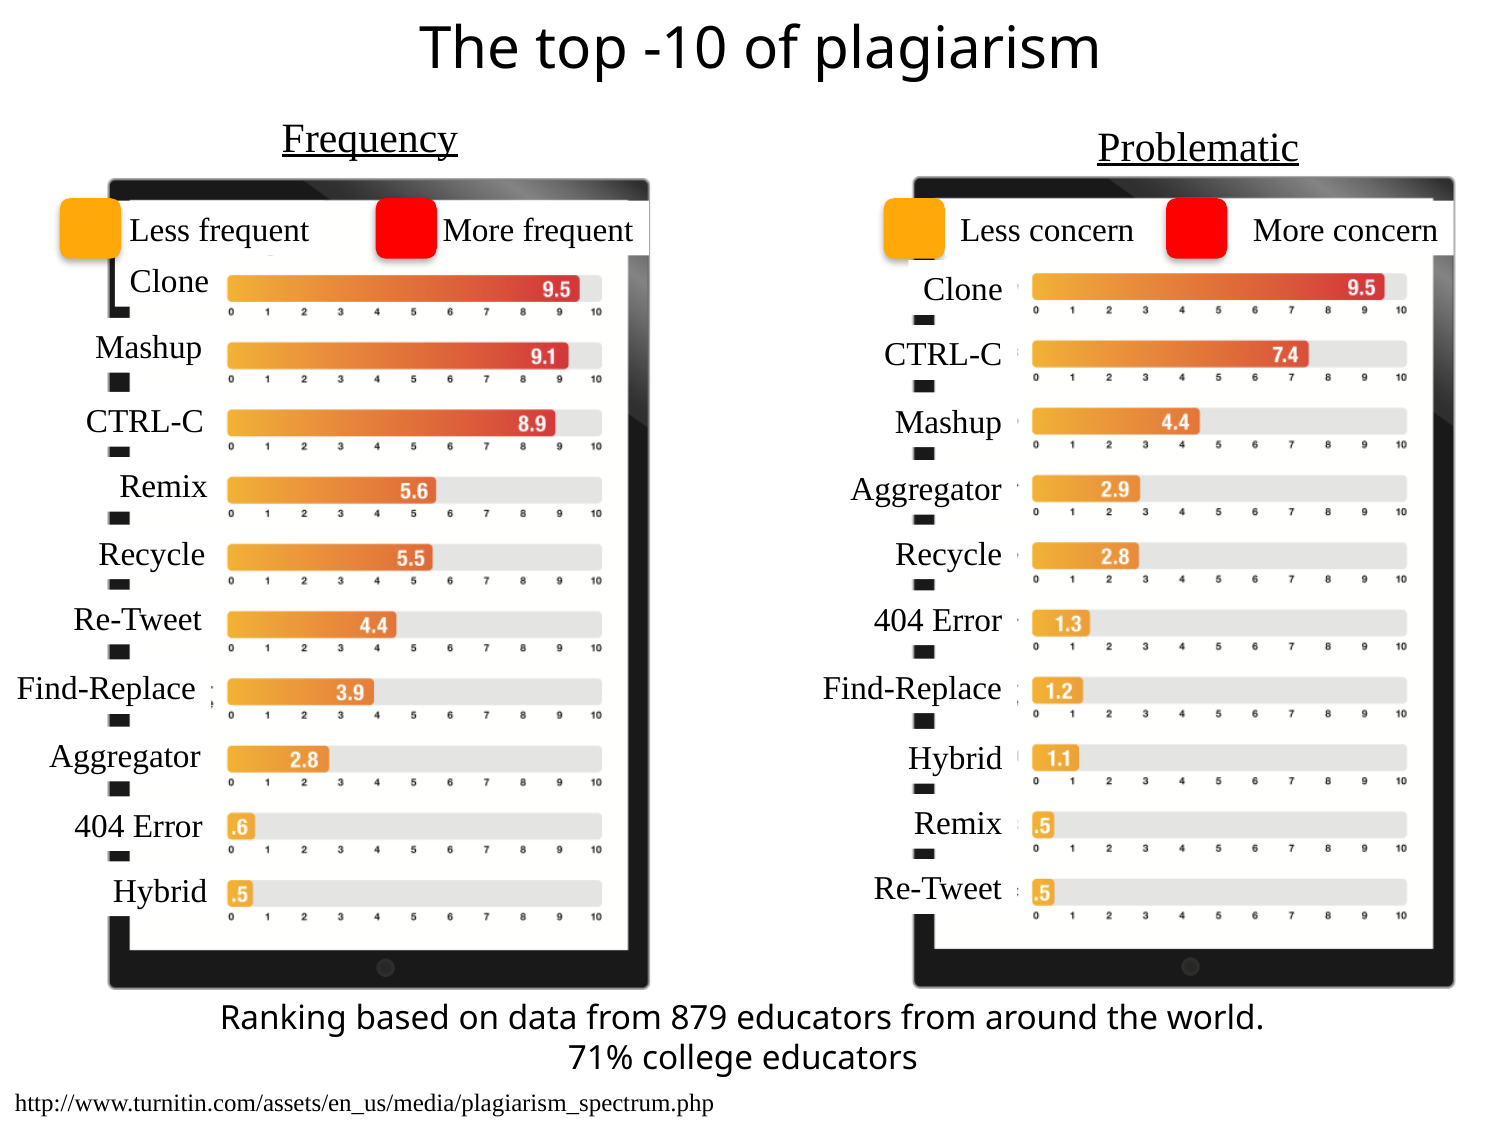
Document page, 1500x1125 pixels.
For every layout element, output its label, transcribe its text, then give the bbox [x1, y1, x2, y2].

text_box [0, 102, 658, 997]
text_box The top -10 of plagiarism [404, 3, 1118, 88]
text_box http://www.turnitin.com/assets/en_us/media/plagiarism_spectrum.php [0, 1079, 818, 1125]
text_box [806, 111, 1464, 997]
text_box Ranking based on data from 879 educators from around the world. 71% college educators [205, 988, 1282, 1084]
